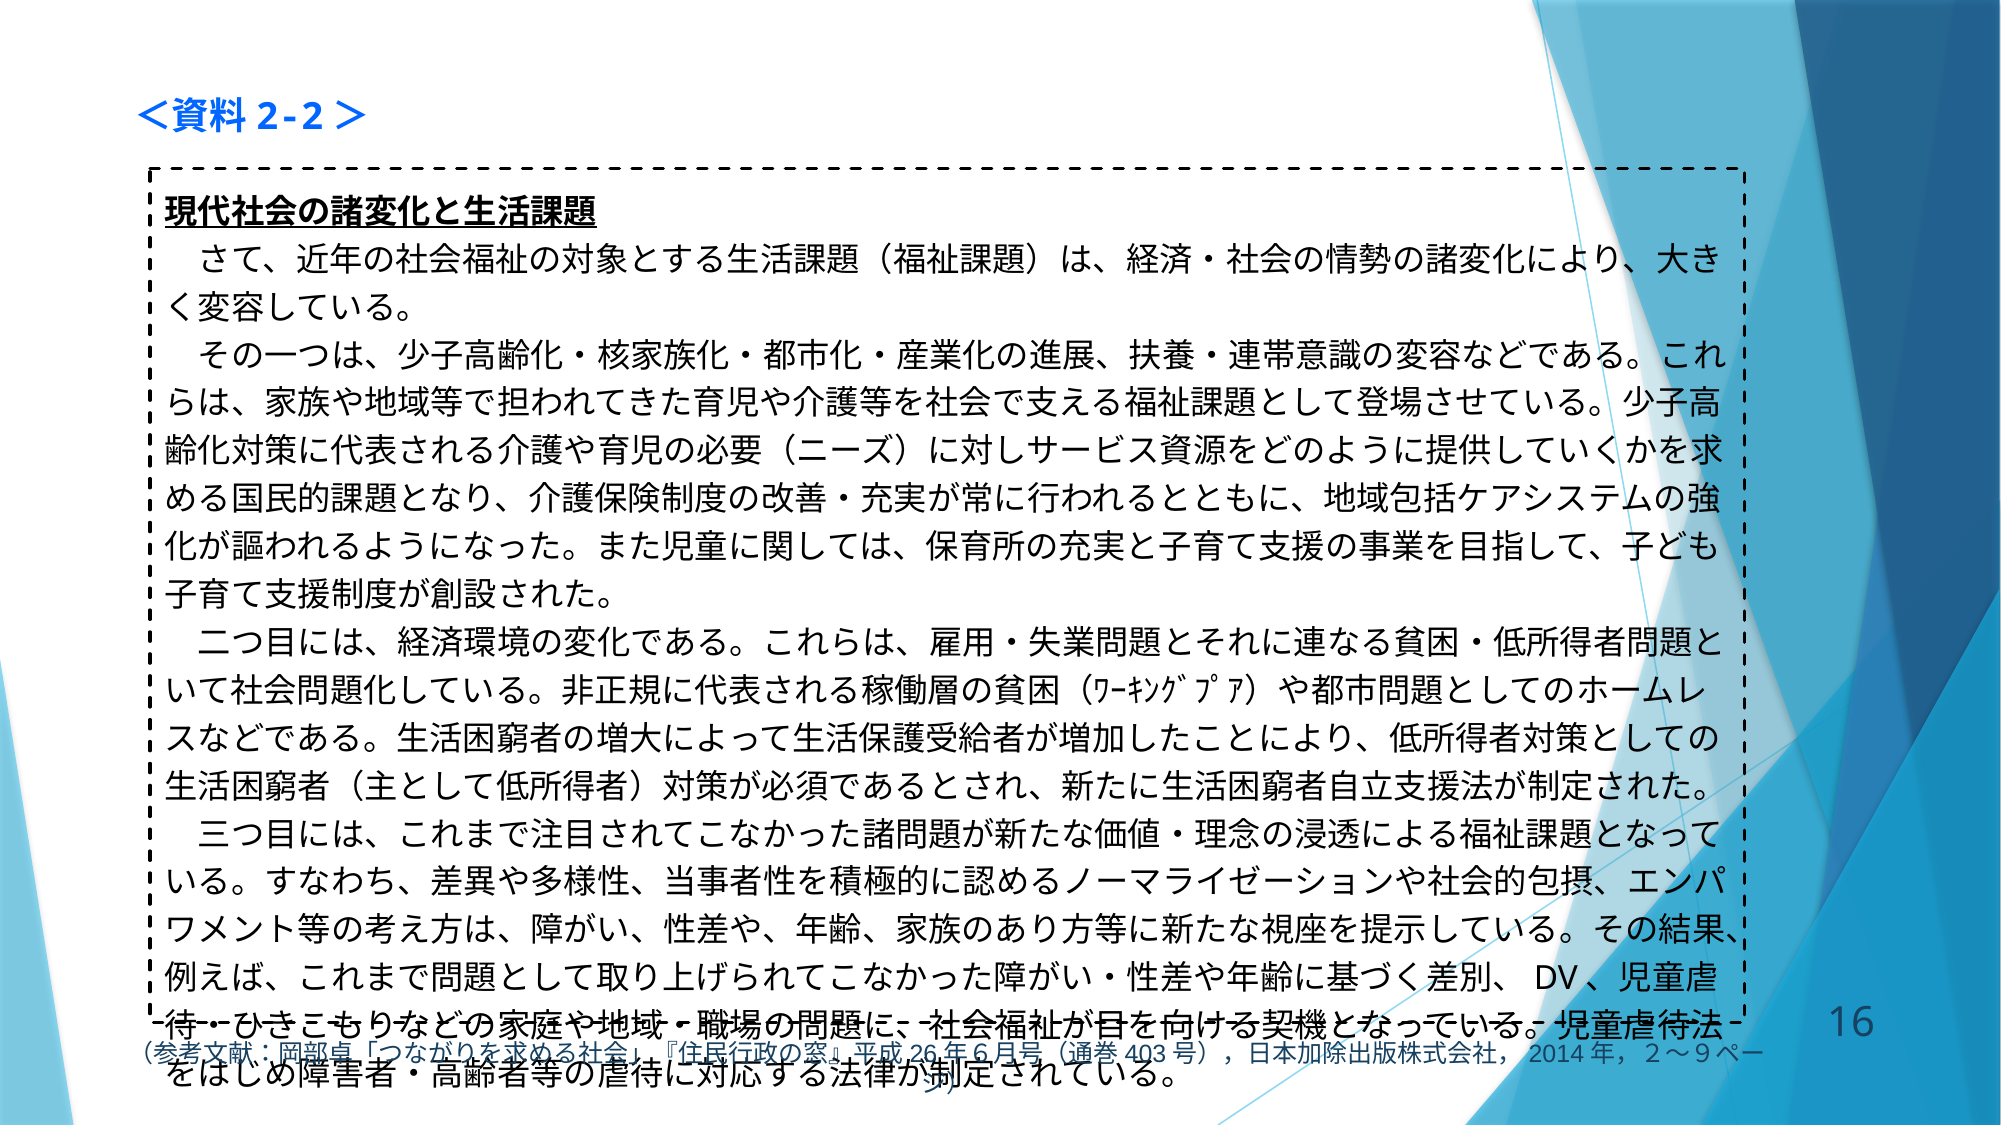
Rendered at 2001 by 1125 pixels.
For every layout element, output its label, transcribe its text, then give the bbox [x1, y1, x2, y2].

text_box （参考文献：岡部卓「つながりを求める社会」『住民行政の窓』平成26年６月号（通巻403号），日本加除出版株式会社，2014年，２～９ページ） [102, 1029, 1792, 1105]
text_box 現代社会の諸変化と生活課題 さて、近年の社会福祉の対象とする生活課題（福祉課題）は、経済・社会の情勢の諸変化により、大きく変容している。 その一つは、少子高齢化・核家族化・都市化・産業化の進展、扶養・連帯意識の変容などである。これらは、家族や地域等で担われてきた育児や介護等を社会で支える福祉課題として登場させている。少子高齢化対策に代表される介護や育児の必要（ニーズ）に対しサービス資源をどのように提供していくかを求める国民的課題となり、介護保険制度の改善・充実が常に行われるとともに、地域包括ケアシステムの強化が謳われるようになった。また児童に関しては、保育所の充実と子育て支援の事業を目指して、子ども子育て支援制度が創設された。 二つ目には、経済環境の変化である。これらは、雇用・失業問題とそれに連なる貧困・低所得者問題といて社会問題化している。非正規に代表される稼働層の貧困（ﾜｰｷﾝｸﾞﾌﾟｱ）や都市問題としてのホームレスなどである。生活困窮者の増大によって生活保護受給者が増加したことにより、低所得者対策としての生活困窮者（主として低所得者）対策が必須であるとされ、新たに生活困窮者自立支援法が制定された。 三つ目には、これまで注目されてこなかった諸問題が新たな価値・理念の浸透による福祉課題となっている。すなわち、差異や多様性、当事者性を積極的に認めるノーマライゼーションや社会的包摂、エンパワメント等の考え方は、障がい、性差や、年齢、家族のあり方等に新たな視座を提示している。その結果、例えば、これまで問題として取り上げられてこなかった障がい・性差や年齢に基づく差別、DV、児童虐待・ひきこもりなどの家庭や地域・職場の問題に、社会福祉が目を向ける契機となっている。児童虐待法をはじめ障害者・高齢者等の虐待に対応する法律が制定されている。 [148, 167, 1746, 1024]
text_box ＜資料2-2＞ [119, 84, 385, 144]
slide_number 15 [1778, 992, 1891, 1053]
